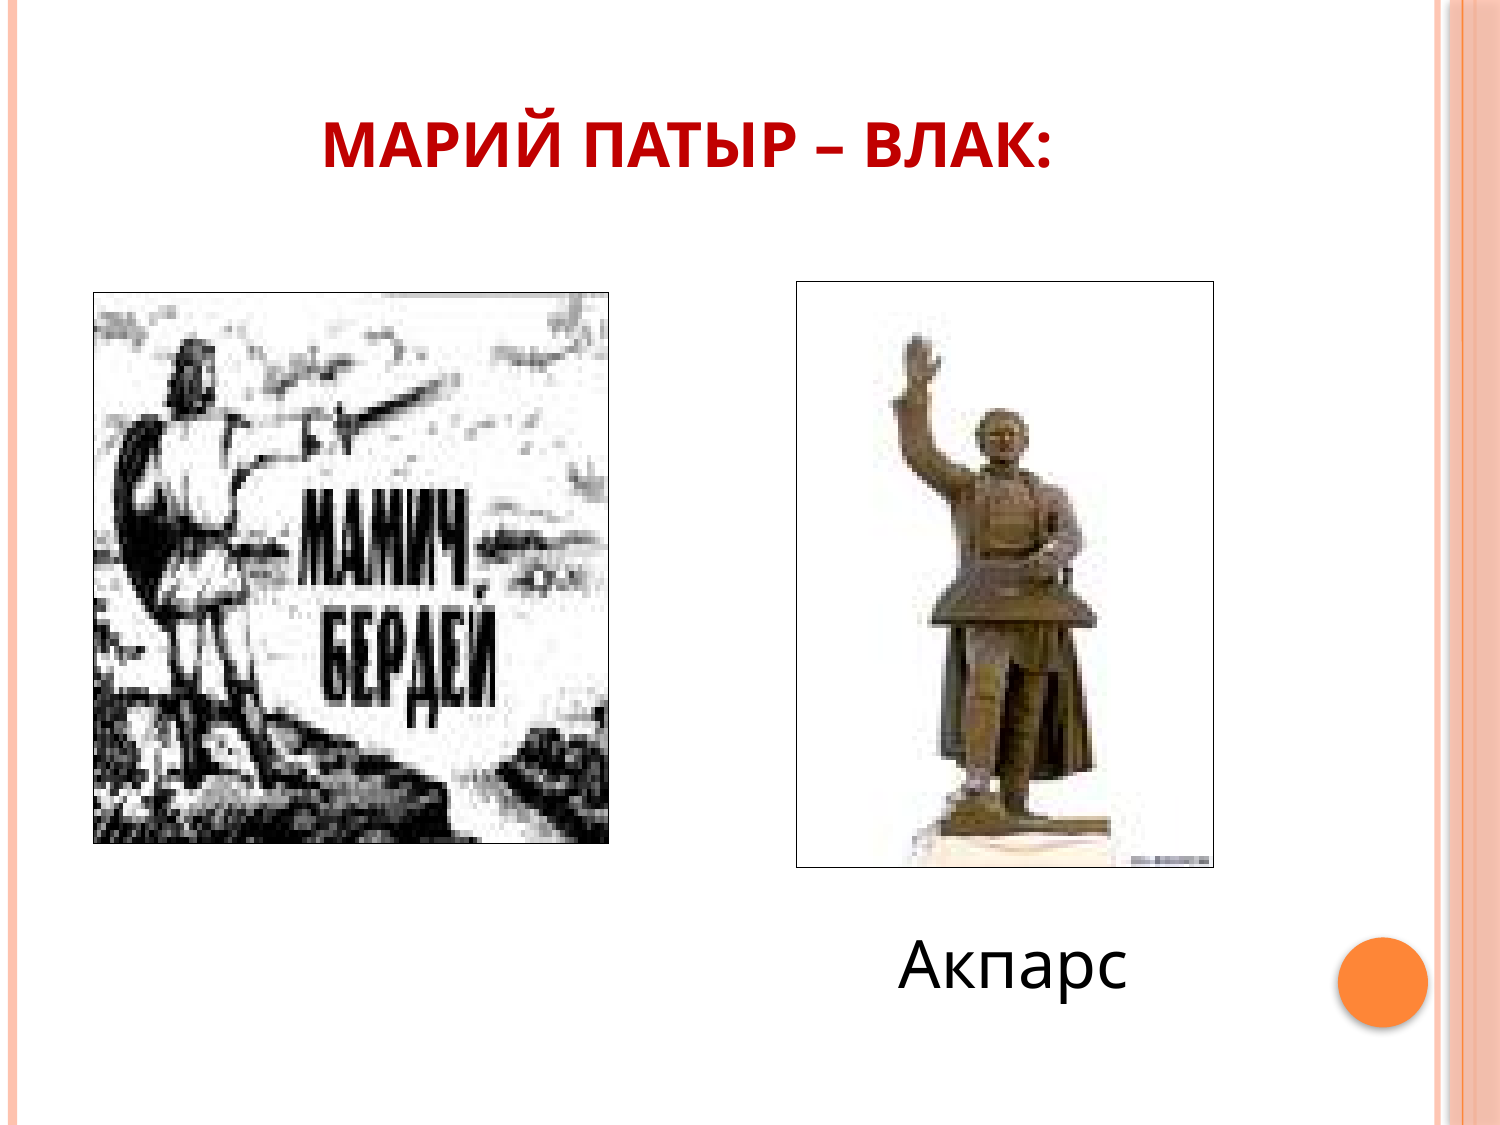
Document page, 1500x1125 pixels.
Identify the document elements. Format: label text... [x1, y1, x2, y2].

title Марий патыр – влак: [75, 45, 1300, 188]
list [93, 292, 610, 845]
text_box Акпарс [843, 913, 1184, 1009]
picture [796, 280, 1214, 868]
